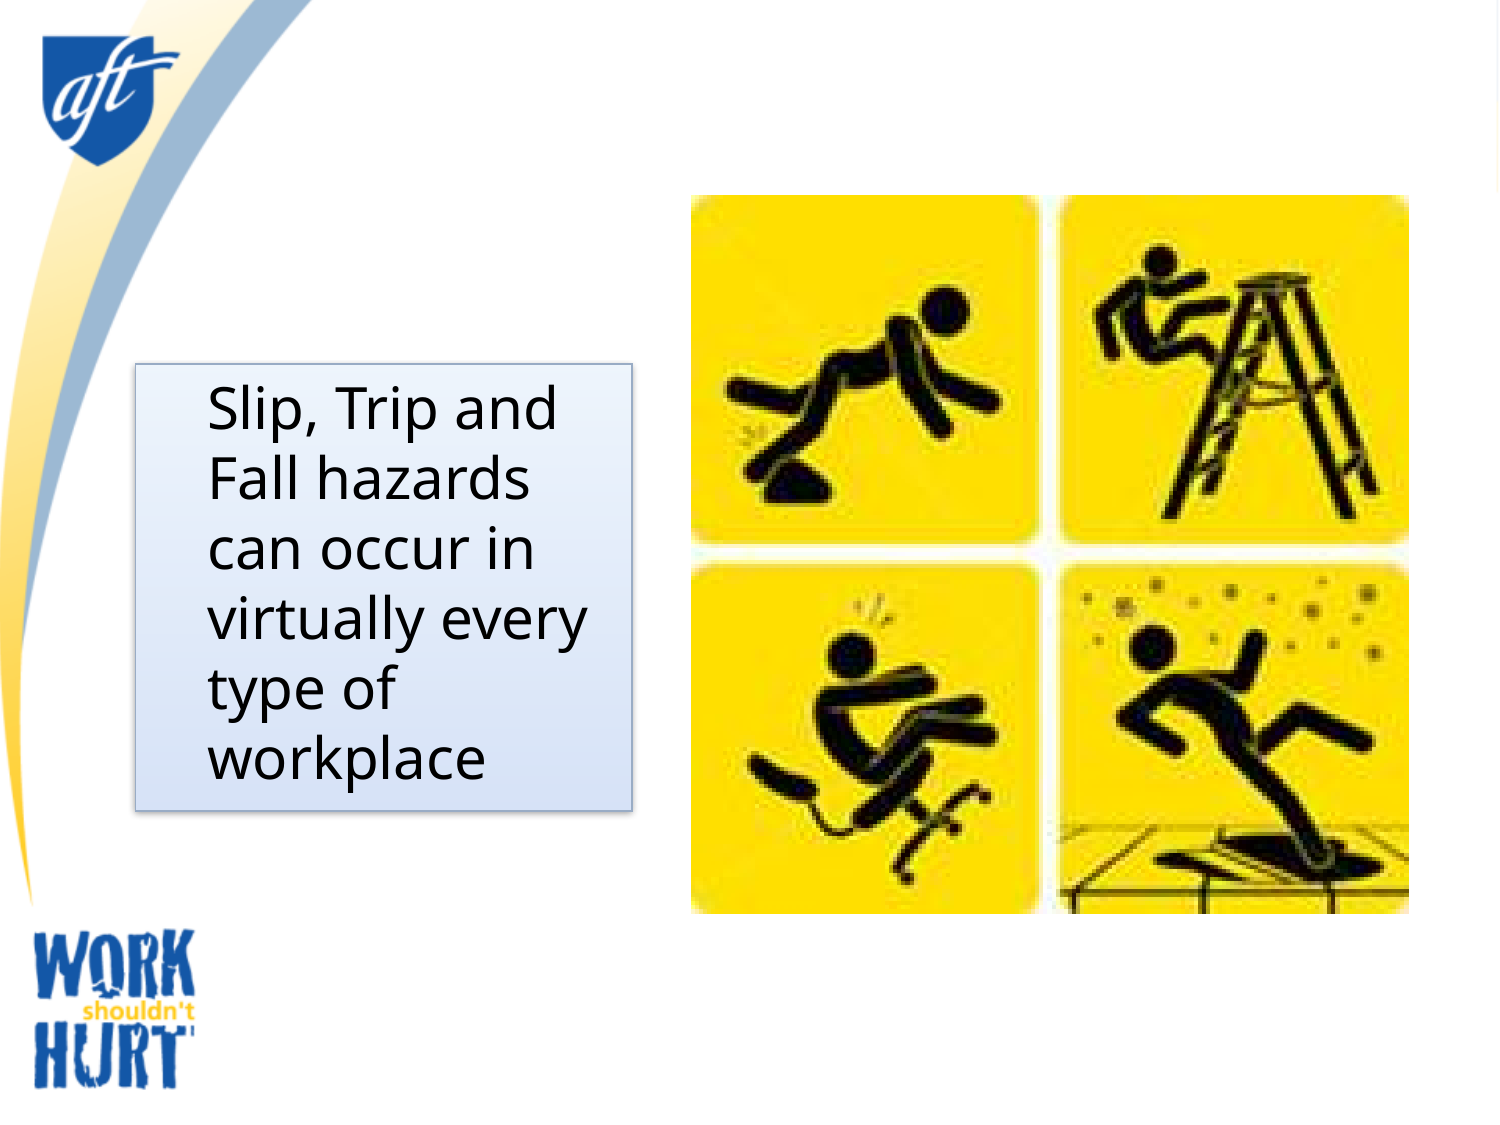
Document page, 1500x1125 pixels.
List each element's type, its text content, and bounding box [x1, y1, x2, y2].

list Slip, Trip and Fall hazards can occur in virtually every type of workplace [135, 363, 633, 812]
picture [0, 0, 1500, 1125]
